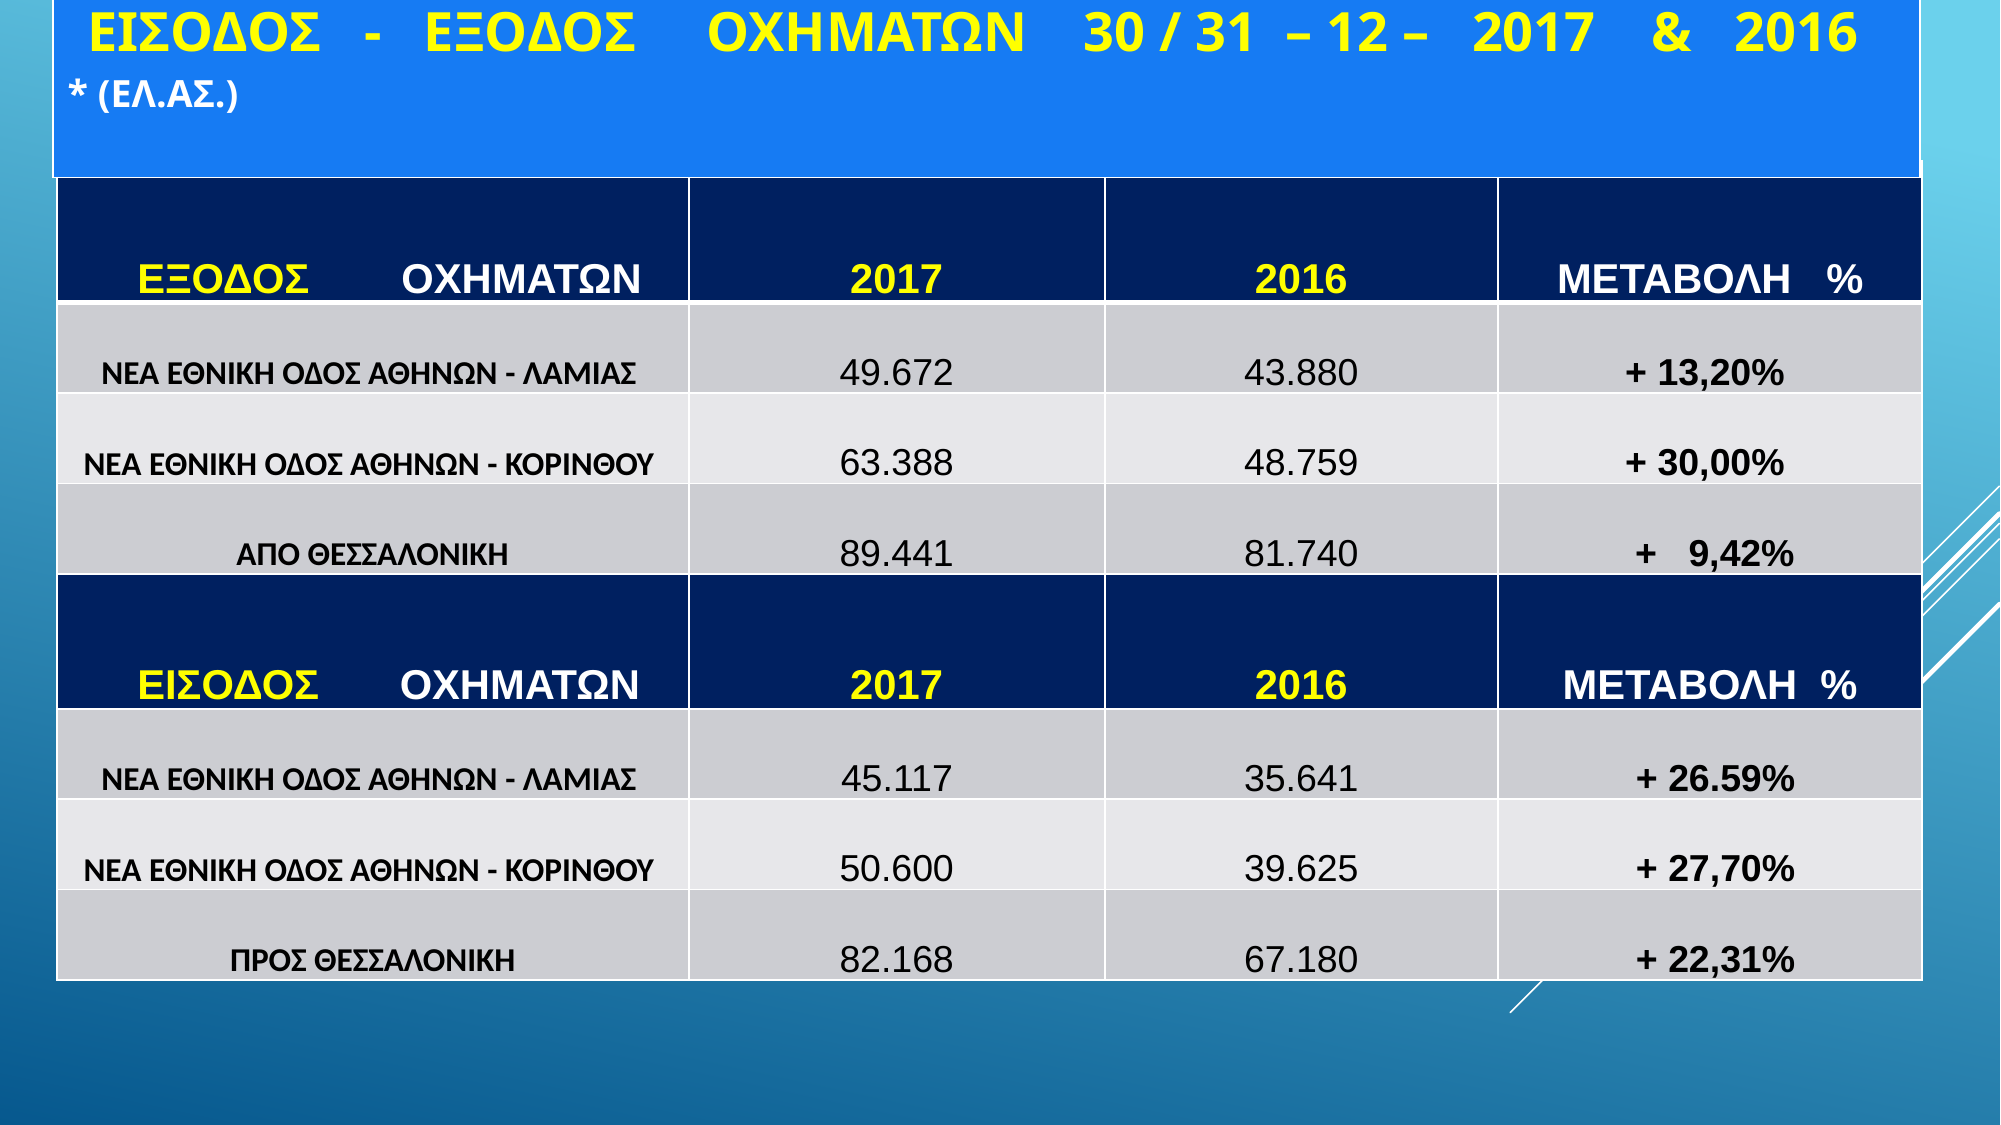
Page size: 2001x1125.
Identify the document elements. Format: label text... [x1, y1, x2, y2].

table_cell 49.672 [690, 305, 1104, 392]
table_cell 89.441 [690, 484, 1104, 573]
table_cell + 26.59% [1499, 710, 1921, 798]
table_header ΕΙΣΟΔΟΣ - ΕΞΟΔΟΣ ΟΧΗΜΑΤΩΝ 30 / 31 – 12 – 2017 & 2016 * (ΕΛ.ΑΣ.) [54, 0, 1919, 177]
table_cell ΜΕΤΑΒΟΛΗ % [1499, 575, 1921, 708]
table_cell ΝΕΑ ΕΘΝΙΚΗ ΟΔΟΣ ΑΘΗΝΩΝ - ΚΟΡΙΝΘΟΥ [58, 394, 688, 483]
table_cell 45.117 [690, 710, 1104, 798]
table_header ΕΞΟΔΟΣ ΟΧΗΜΑΤΩΝ [58, 178, 688, 300]
table_cell 50.600 [690, 800, 1104, 889]
table_cell ΠΡΟΣ ΘΕΣΣΑΛΟΝΙΚΗ [58, 890, 688, 979]
table_cell ΑΠΟ ΘΕΣΣΑΛΟΝΙΚΗ [58, 484, 688, 573]
table_cell 48.759 [1106, 394, 1497, 483]
table_cell 43.880 [1106, 305, 1497, 392]
table_cell 39.625 [1106, 800, 1497, 889]
table_cell + 30,00% [1499, 394, 1921, 483]
table_cell + 27,70% [1499, 800, 1921, 889]
table_cell 81.740 [1106, 484, 1497, 573]
table_cell ΝΕΑ ΕΘΝΙΚΗ ΟΔΟΣ ΑΘΗΝΩΝ - ΛΑΜΙΑΣ [58, 305, 688, 392]
table_cell 63.388 [690, 394, 1104, 483]
table_cell ΕΙΣΟΔΟΣ ΟΧΗΜΑΤΩΝ [58, 575, 688, 708]
table_cell ΝΕΑ ΕΘΝΙΚΗ ΟΔΟΣ ΑΘΗΝΩΝ - ΛΑΜΙΑΣ [58, 710, 688, 798]
table_cell 2016 [1106, 575, 1497, 708]
table_header 2017 [690, 178, 1104, 300]
table_cell 35.641 [1106, 710, 1497, 798]
table_cell 2017 [690, 575, 1104, 708]
table_header ΜΕΤΑΒΟΛΗ % [1499, 178, 1921, 300]
table_cell + 22,31% [1499, 890, 1921, 979]
table_cell + 9,42% [1499, 484, 1921, 573]
table_header 2016 [1106, 178, 1497, 300]
table_cell ΝΕΑ ΕΘΝΙΚΗ ΟΔΟΣ ΑΘΗΝΩΝ - ΚΟΡΙΝΘΟΥ [58, 800, 688, 889]
table_cell 67.180 [1106, 890, 1497, 979]
table_cell 82.168 [690, 890, 1104, 979]
table_cell + 13,20% [1499, 305, 1921, 392]
